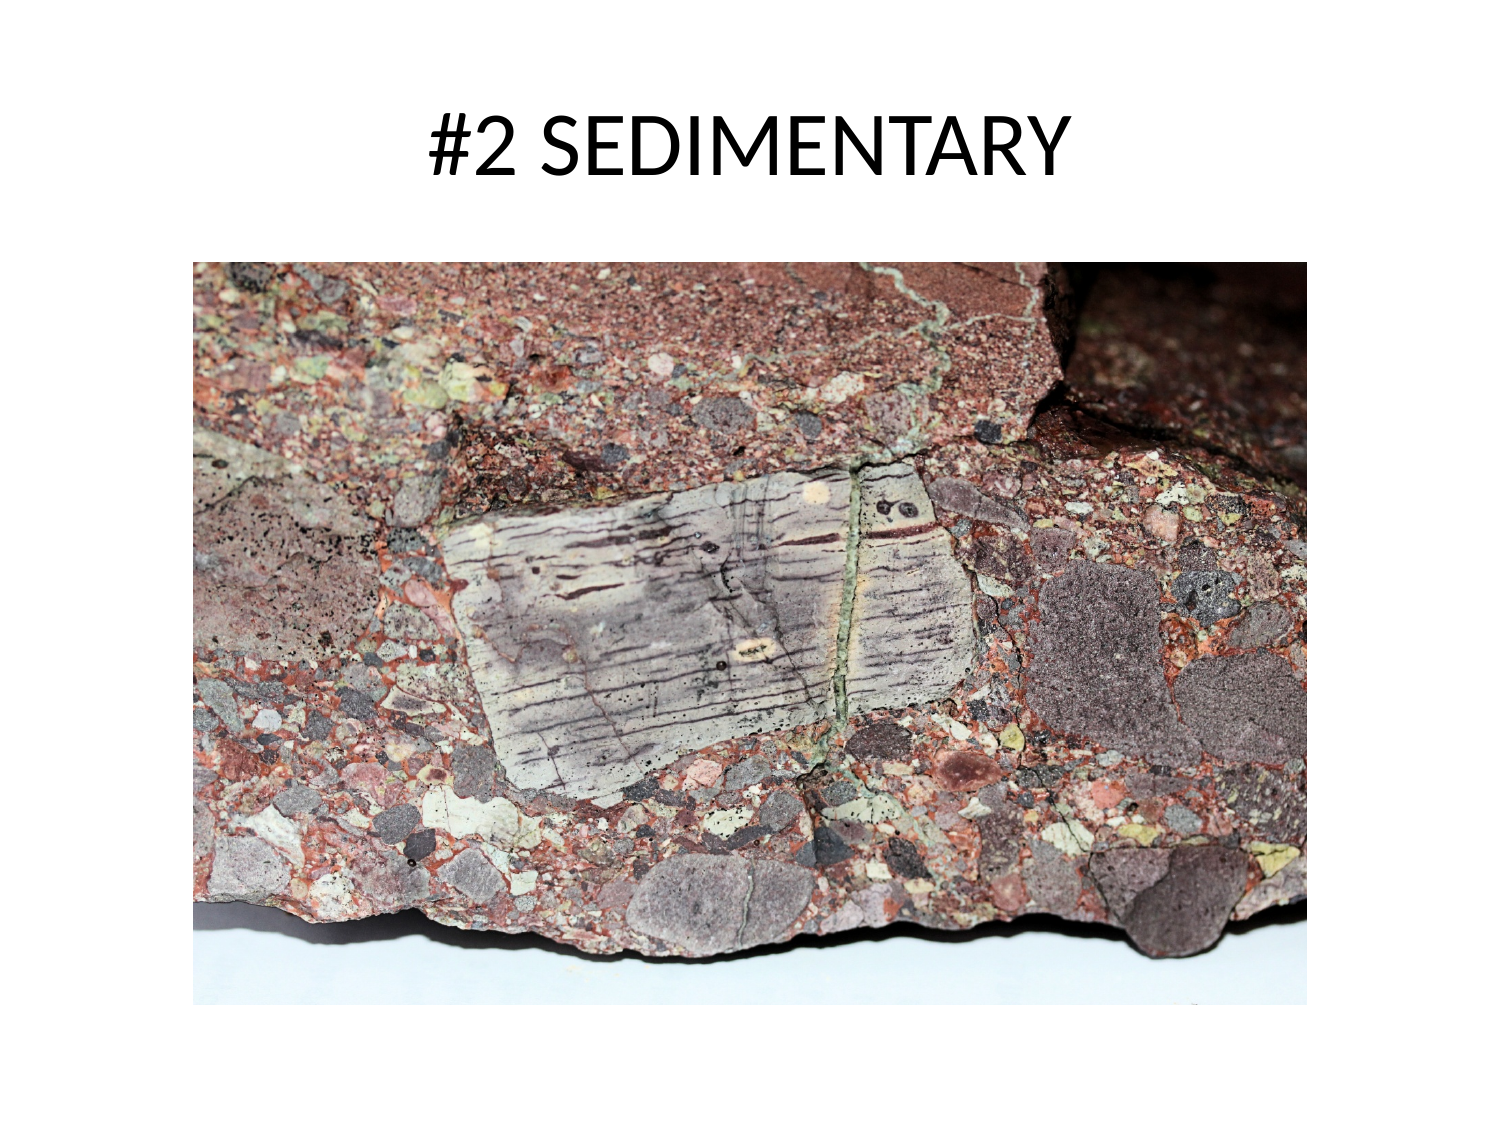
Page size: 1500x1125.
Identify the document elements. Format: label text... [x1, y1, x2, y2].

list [192, 262, 1307, 1006]
title #2 SEDIMENTARY [74, 44, 1426, 233]
